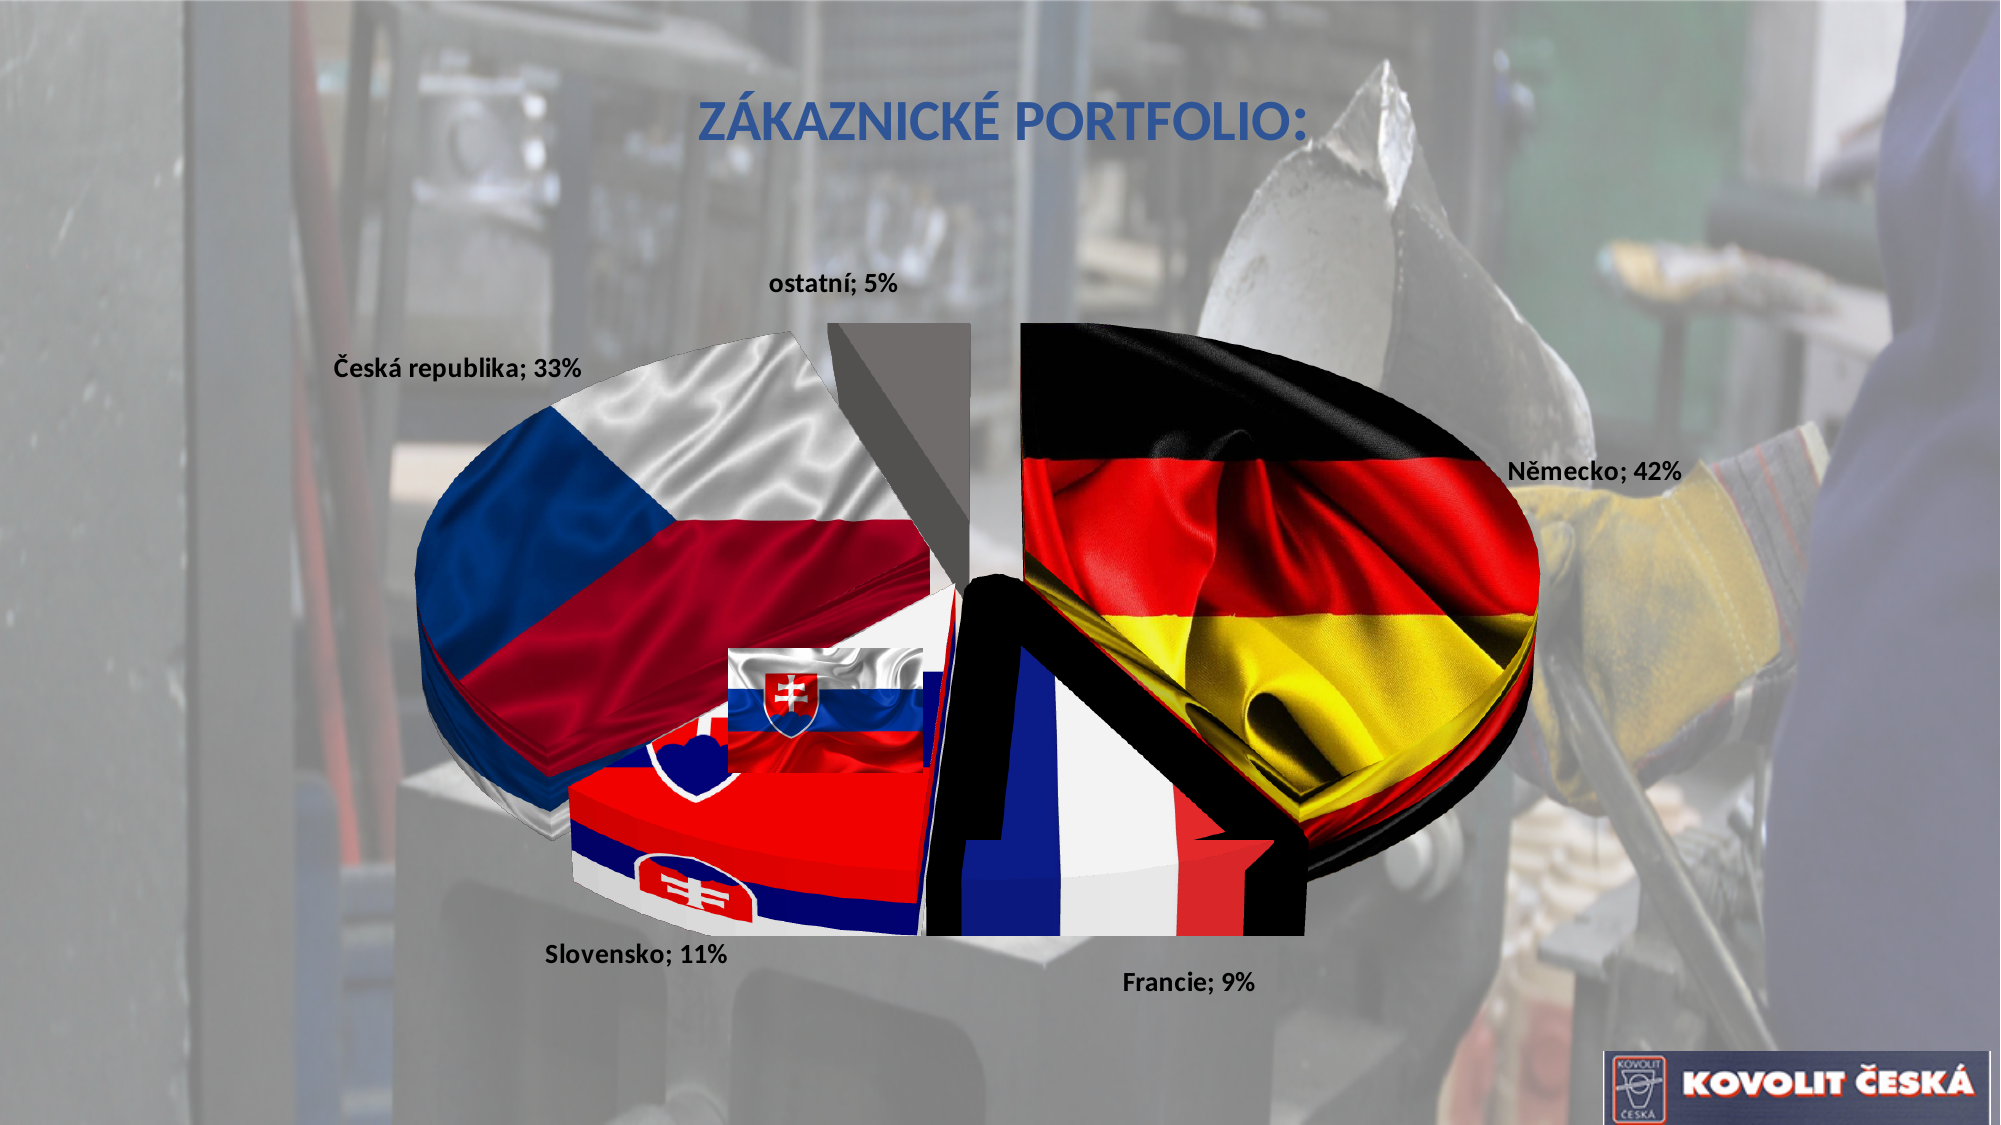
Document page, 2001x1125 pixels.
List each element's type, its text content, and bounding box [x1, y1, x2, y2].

chart [129, 114, 2000, 1125]
text_box ZÁKAZNICKÉ PORTFOLIO: [83, 66, 1926, 162]
